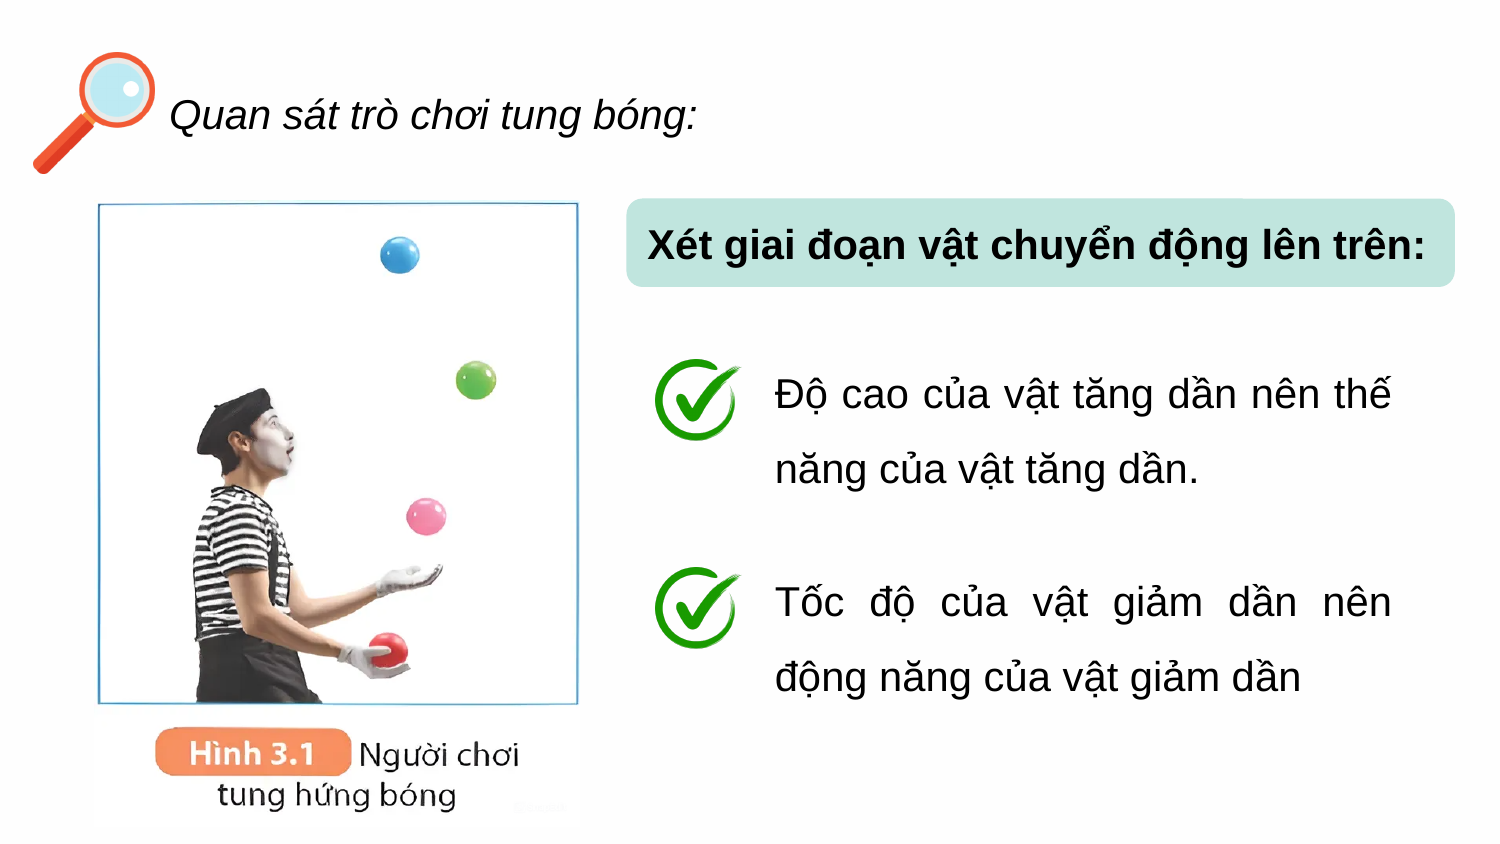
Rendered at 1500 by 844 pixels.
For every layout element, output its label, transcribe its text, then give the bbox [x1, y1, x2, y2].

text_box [33, 52, 728, 174]
text_box Xét giai đoạn vật chuyển động lên trên: [626, 198, 1455, 287]
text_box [655, 542, 1408, 710]
picture [94, 200, 580, 828]
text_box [655, 333, 1408, 492]
